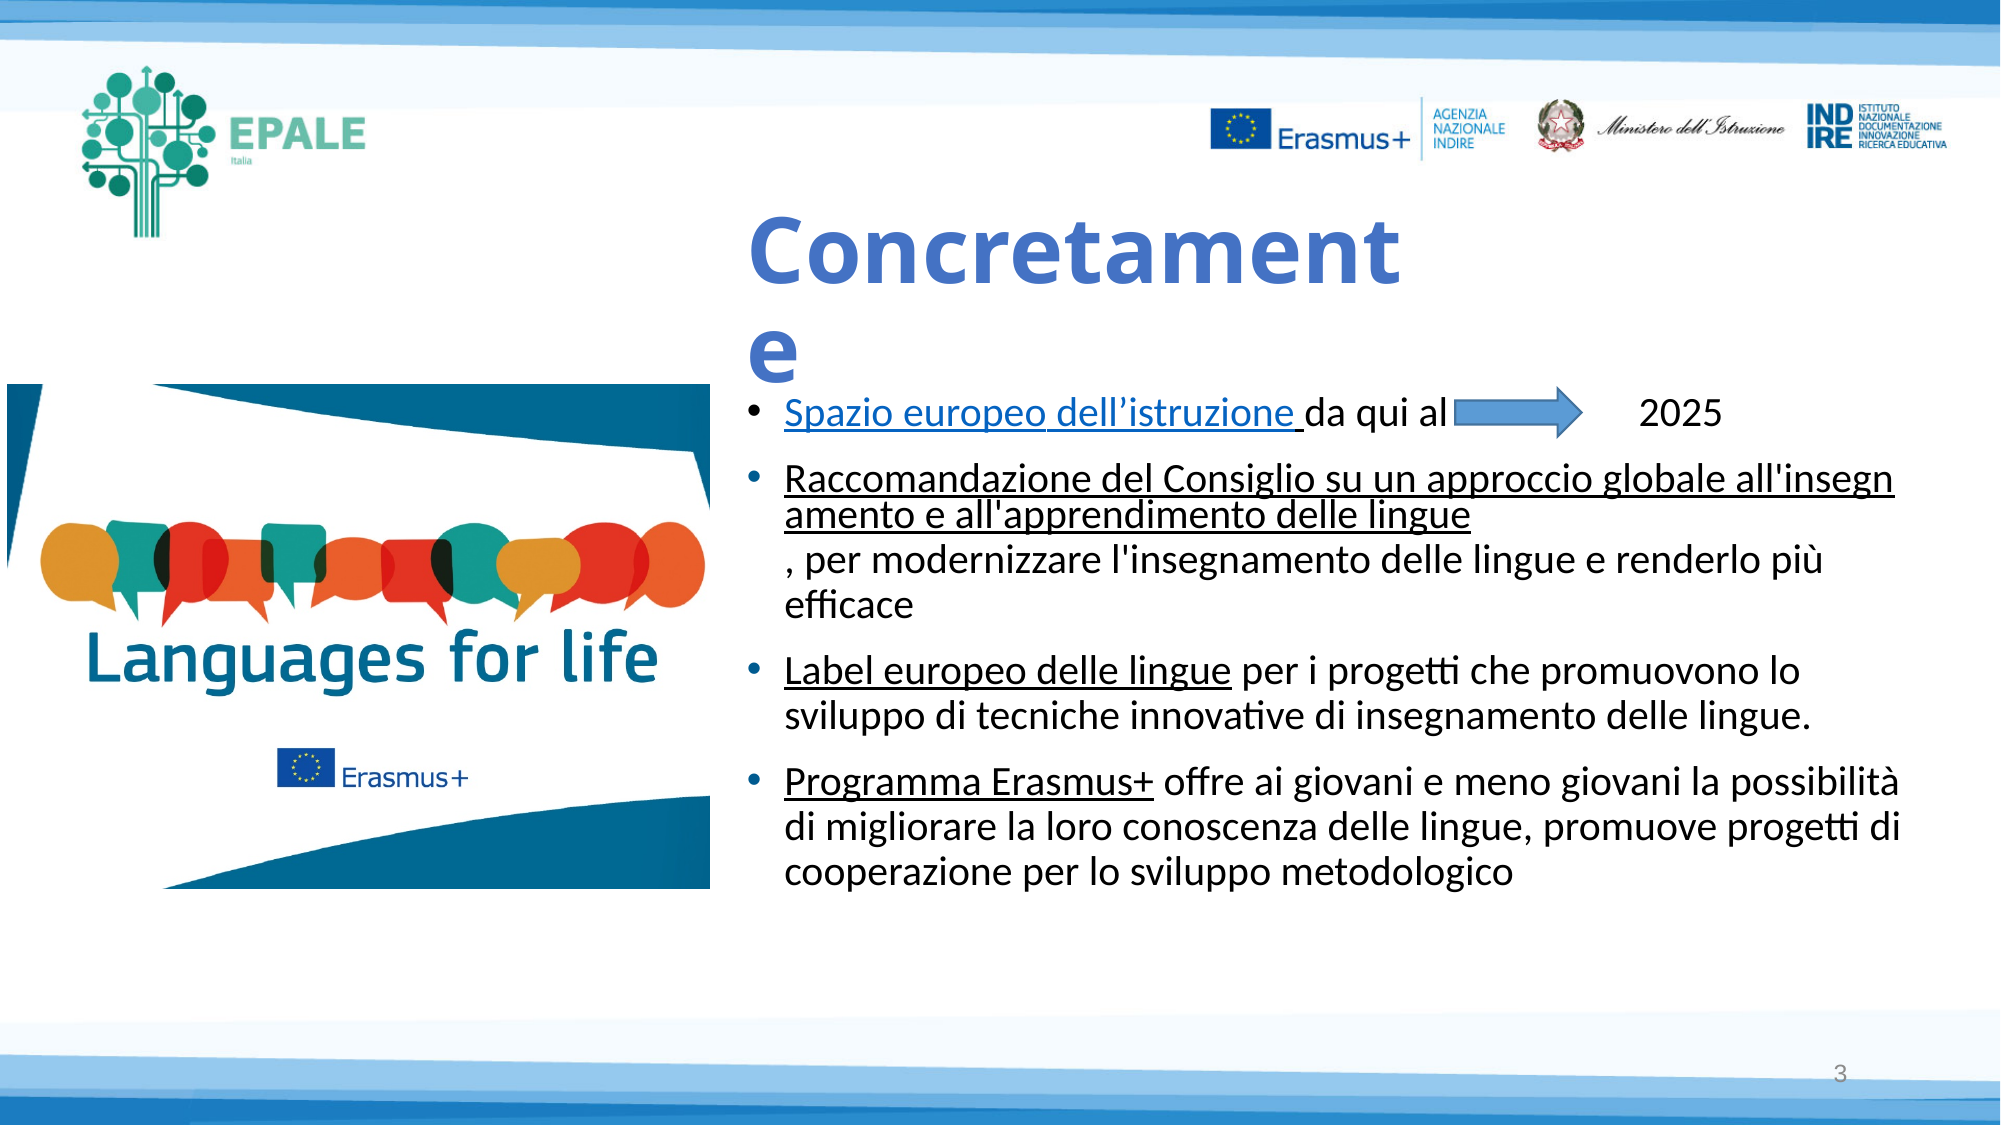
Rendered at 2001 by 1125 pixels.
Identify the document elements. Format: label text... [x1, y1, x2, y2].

slide_number 3 [1412, 1042, 1863, 1103]
list Spazio europeo dell’istruzione da qui al 2025 Raccomandazione del Consiglio su un approccio globale all'insegnamento e all'apprendimento delle lingue, per modernizzare l'insegnamento delle lingue e renderlo più efficace Label europeo delle lingue per i progetti che promuovono lo sviluppo di tecniche innovative di insegnamento delle lingue. Programma Erasmus+ offre ai giovani e meno giovani la possibilità di migliorare la loro conoscenza delle lingue, promuove progetti di cooperazione per lo sviluppo metodologico [731, 382, 1925, 930]
title Concretamente [731, 195, 1453, 382]
picture [0, 0, 2001, 1125]
text_box [1454, 386, 1584, 440]
